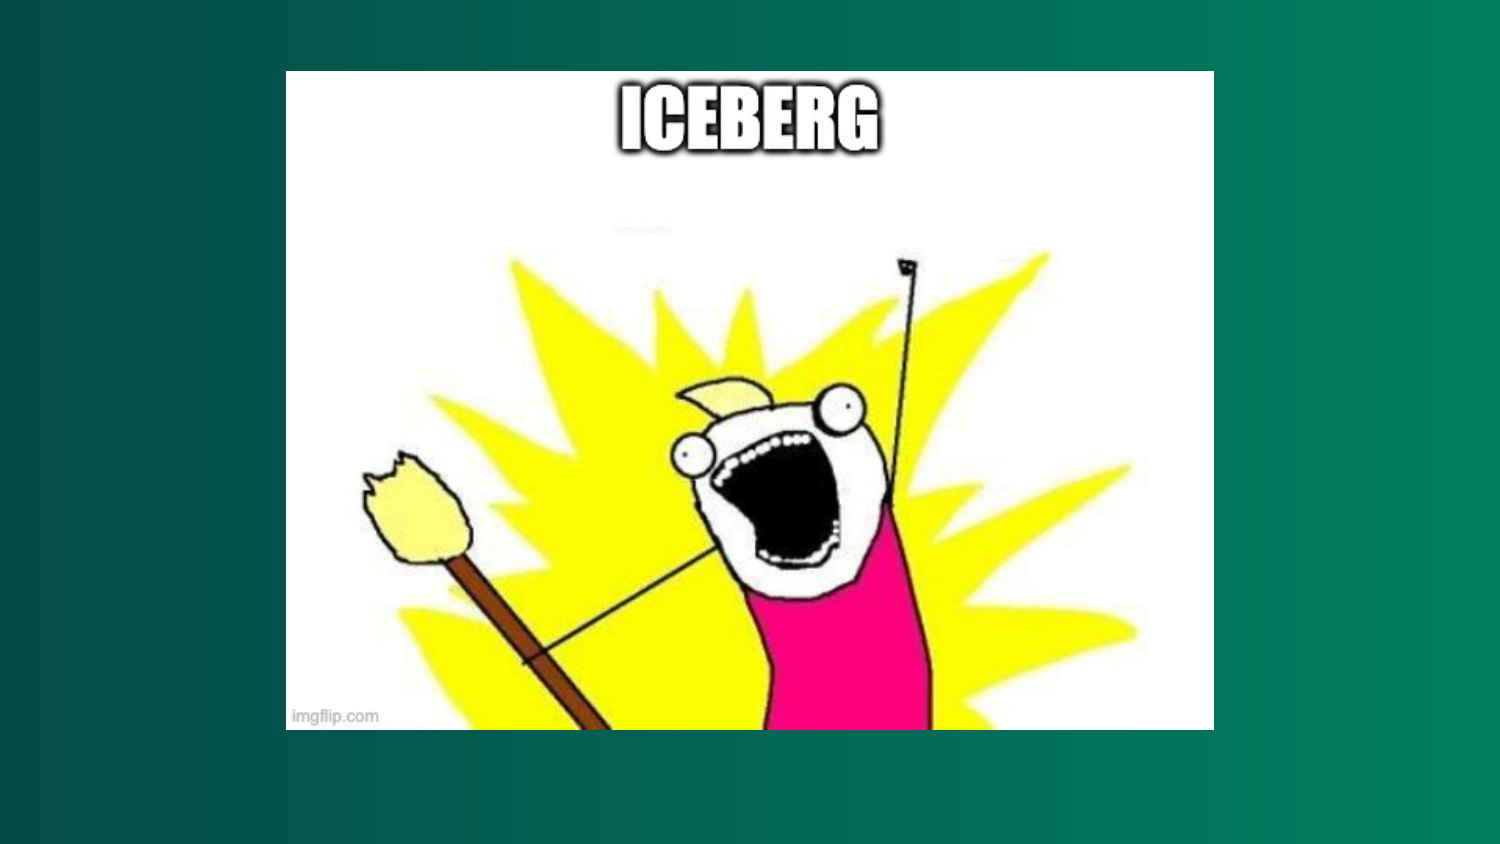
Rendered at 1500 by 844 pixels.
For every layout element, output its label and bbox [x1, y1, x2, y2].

picture [286, 71, 1214, 730]
